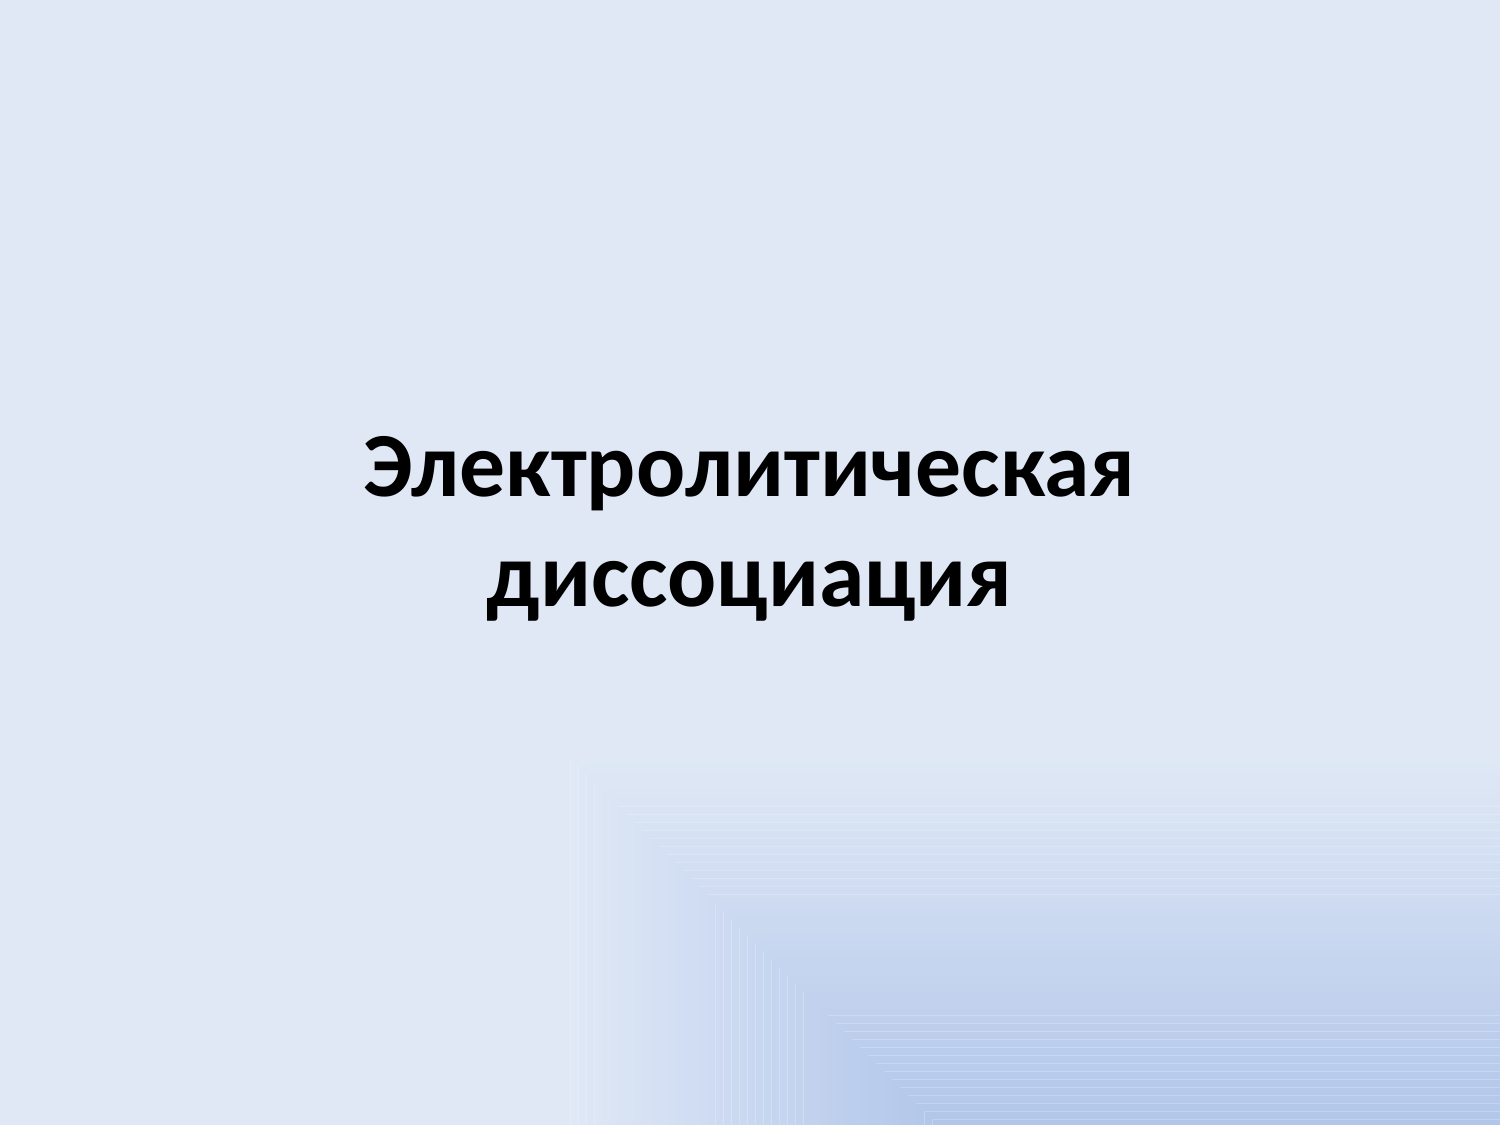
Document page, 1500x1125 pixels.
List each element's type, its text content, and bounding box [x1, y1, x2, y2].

title Электролитическая диссоциация [112, 349, 1388, 681]
